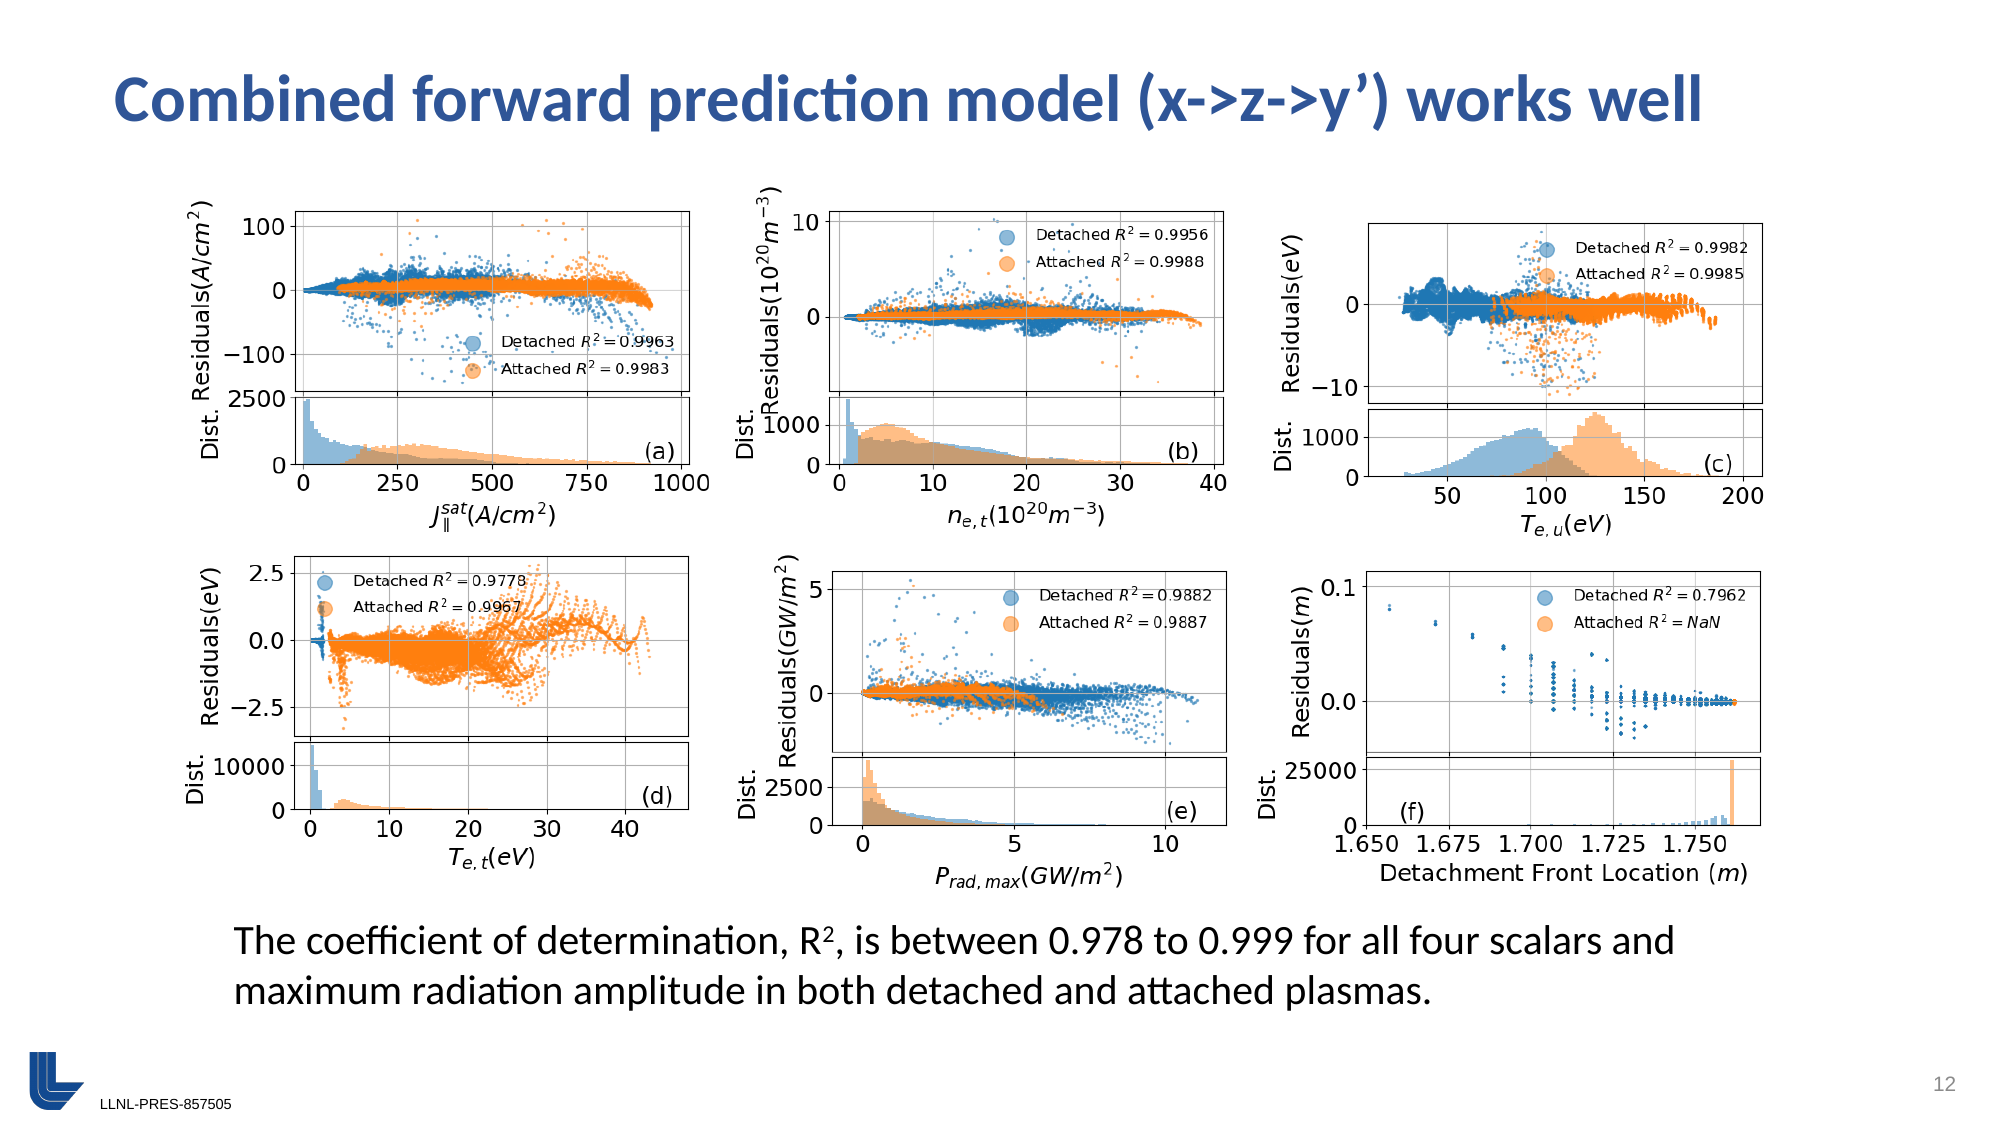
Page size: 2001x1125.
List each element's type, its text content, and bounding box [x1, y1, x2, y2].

picture [153, 154, 1816, 920]
title Combined forward prediction model (x->z->y’) works well [99, 43, 1900, 144]
picture [29, 1052, 95, 1110]
slide_number 12 [1828, 1063, 1971, 1104]
text_box The coefficient of determination, R2, is between 0.978 to 0.999 for all four scalars and maximum radiation amplitude in both detached and attached plasmas. [218, 905, 1747, 1021]
